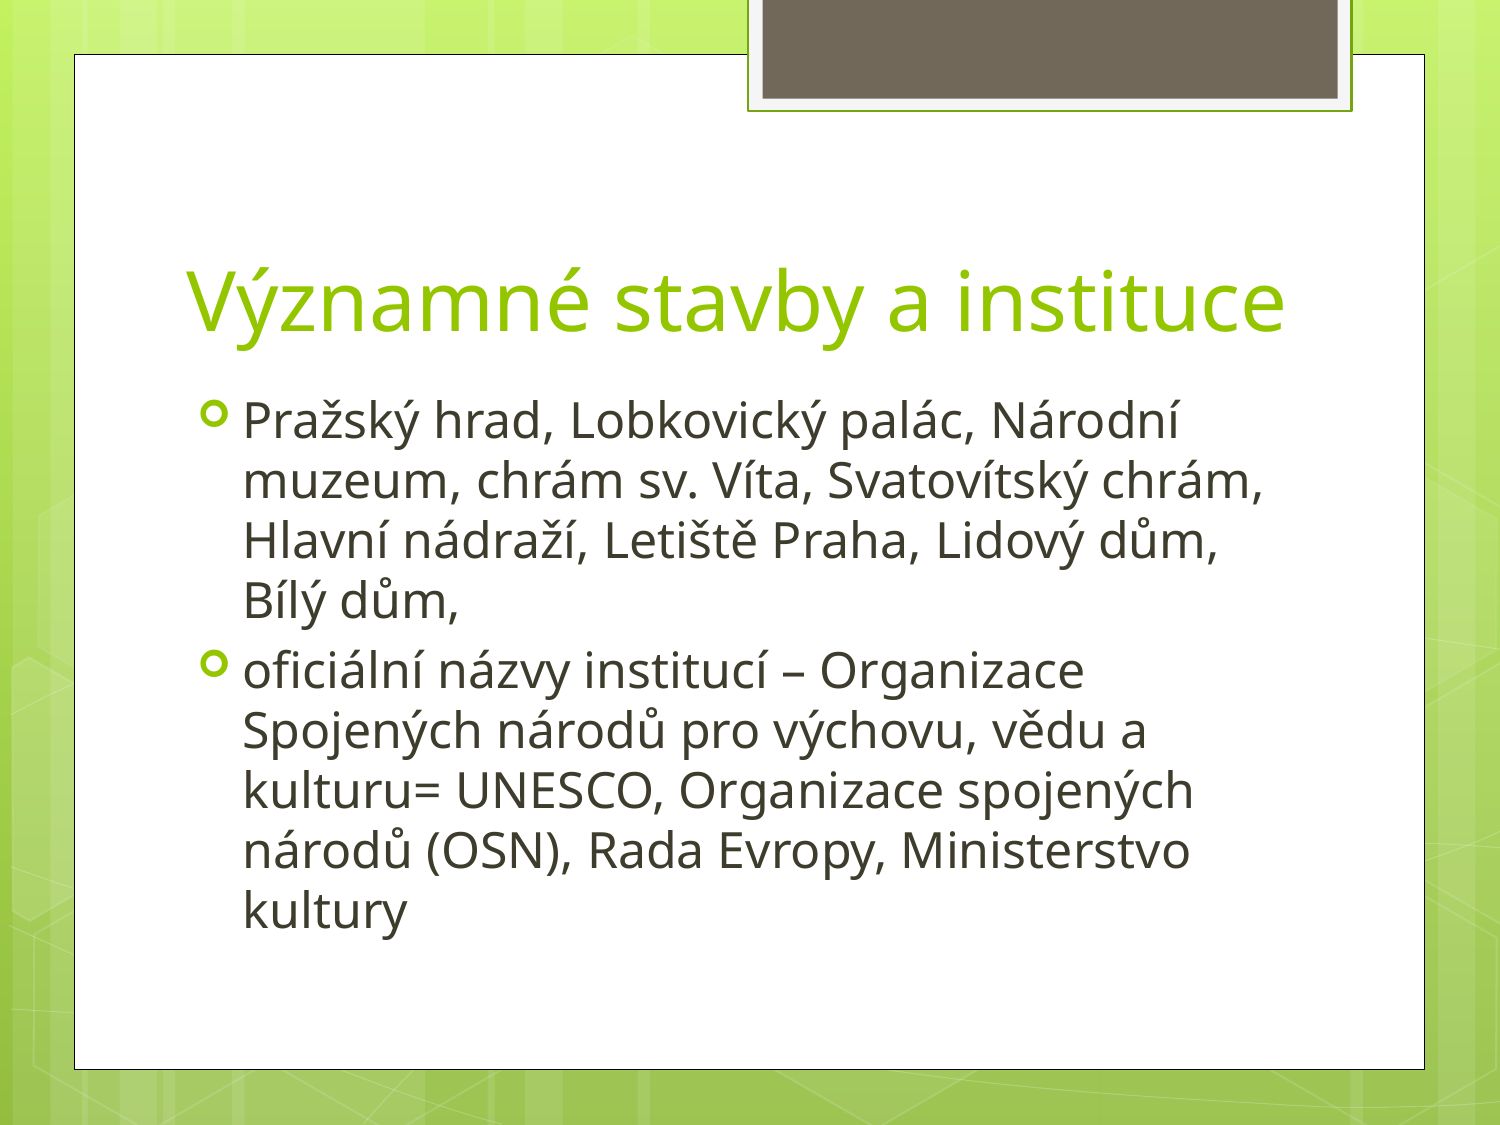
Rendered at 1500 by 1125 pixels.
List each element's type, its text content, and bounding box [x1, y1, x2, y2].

list Pražský hrad, Lobkovický palác, Národní muzeum, chrám sv. Víta, Svatovítský chrám, Hlavní nádraží, Letiště Praha, Lidový dům, Bílý dům, oficiální názvy institucí – Organizace Spojených národů pro výchovu, vědu a kulturu= UNESCO, Organizace spojených národů (OSN), Rada Evropy, Ministerstvo kultury [171, 381, 1283, 957]
title Významné stavby a instituce [171, 168, 1324, 357]
